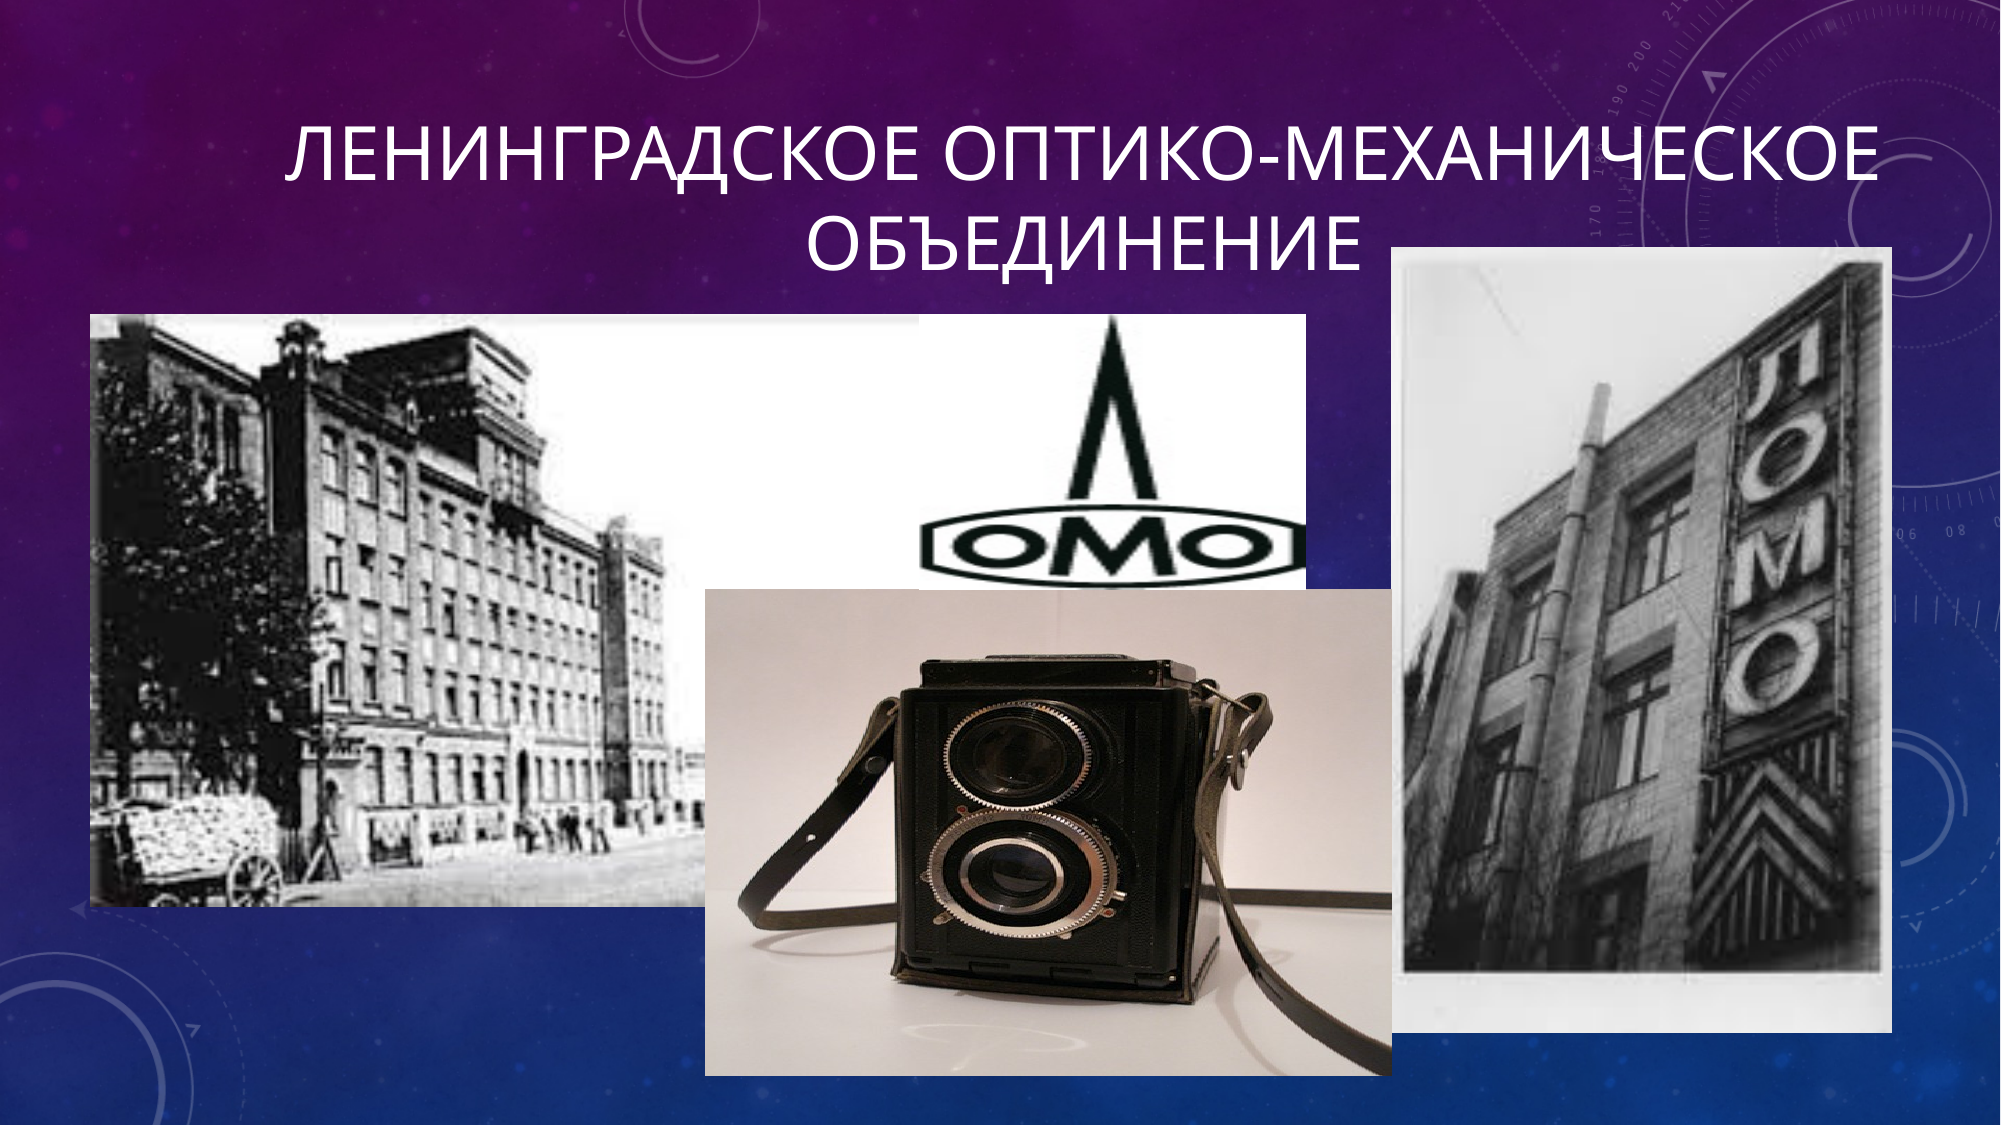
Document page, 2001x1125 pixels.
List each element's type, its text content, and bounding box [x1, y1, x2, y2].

picture [0, 0, 2001, 1125]
title Ленинградское Оптико-механическое объединение [177, 75, 1992, 315]
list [90, 314, 918, 907]
